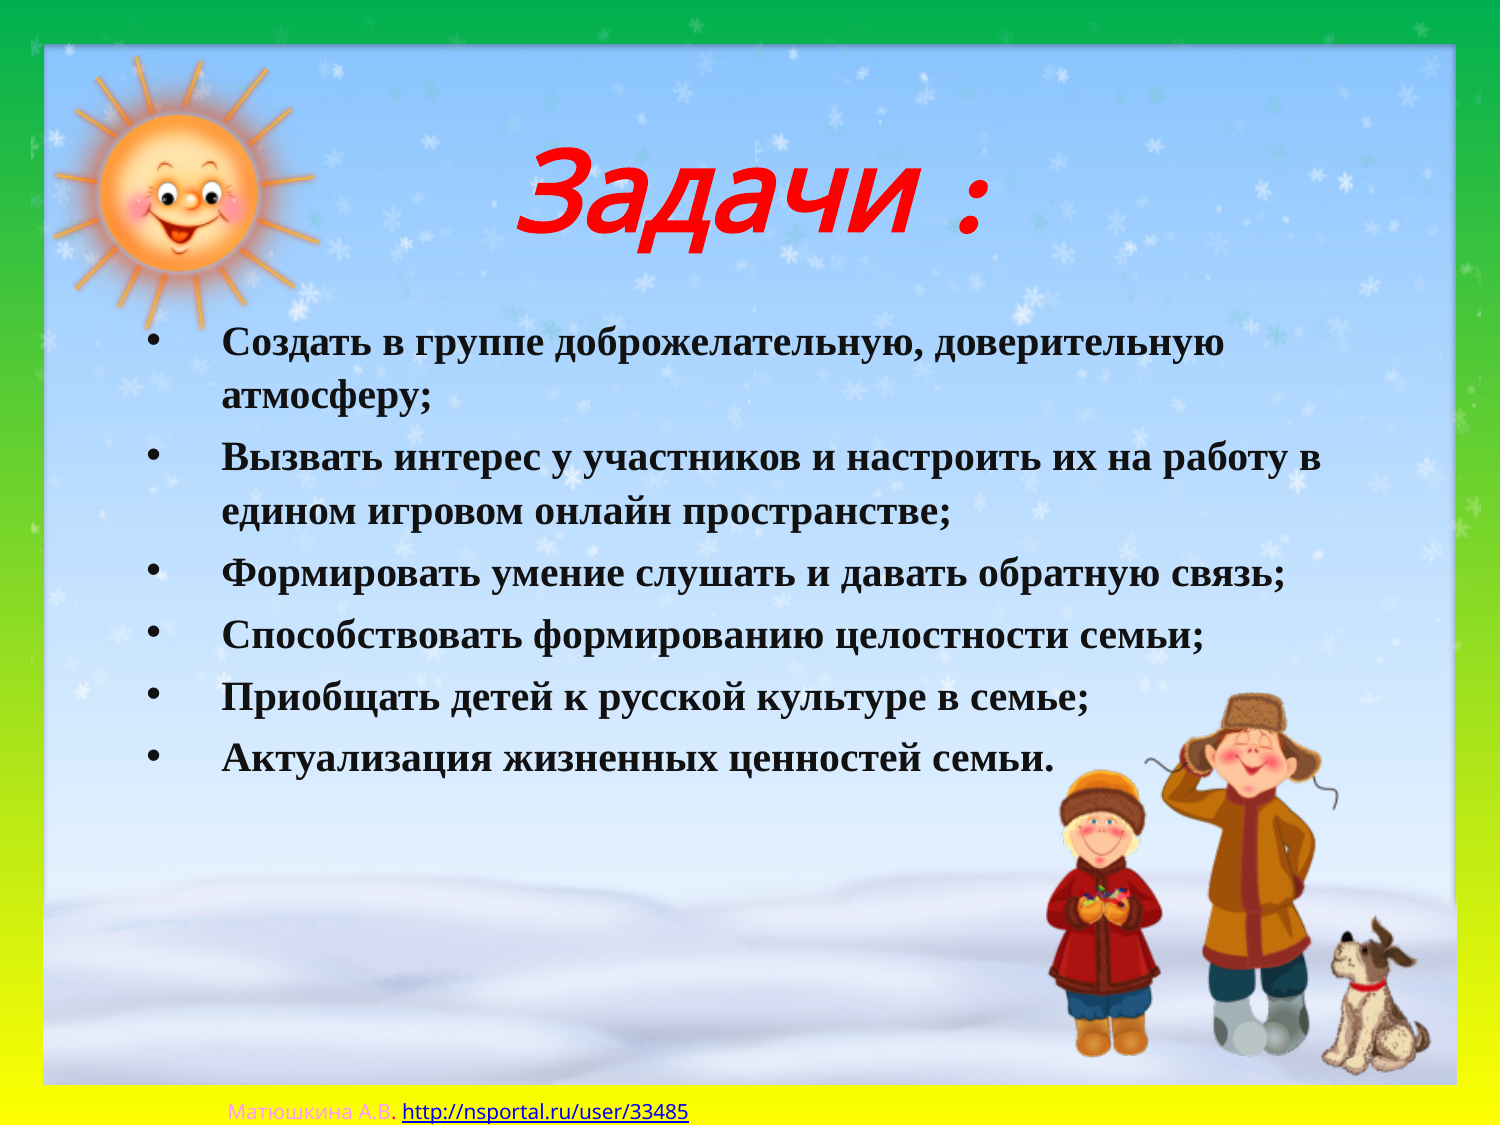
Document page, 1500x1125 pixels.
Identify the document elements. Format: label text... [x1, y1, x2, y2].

title Задачи : [75, 45, 1425, 302]
list Создать в группе доброжелательную, доверительную атмосферу; Вызвать интерес у участников и настроить их на работу в едином игровом онлайн пространстве; Формировать умение слушать и давать обратную связь; Способствовать формированию целостности семьи; Приобщать детей к русской культуре в семье; Актуализация жизненных ценностей семьи. [75, 302, 1425, 1047]
picture [31, 18, 1481, 1085]
